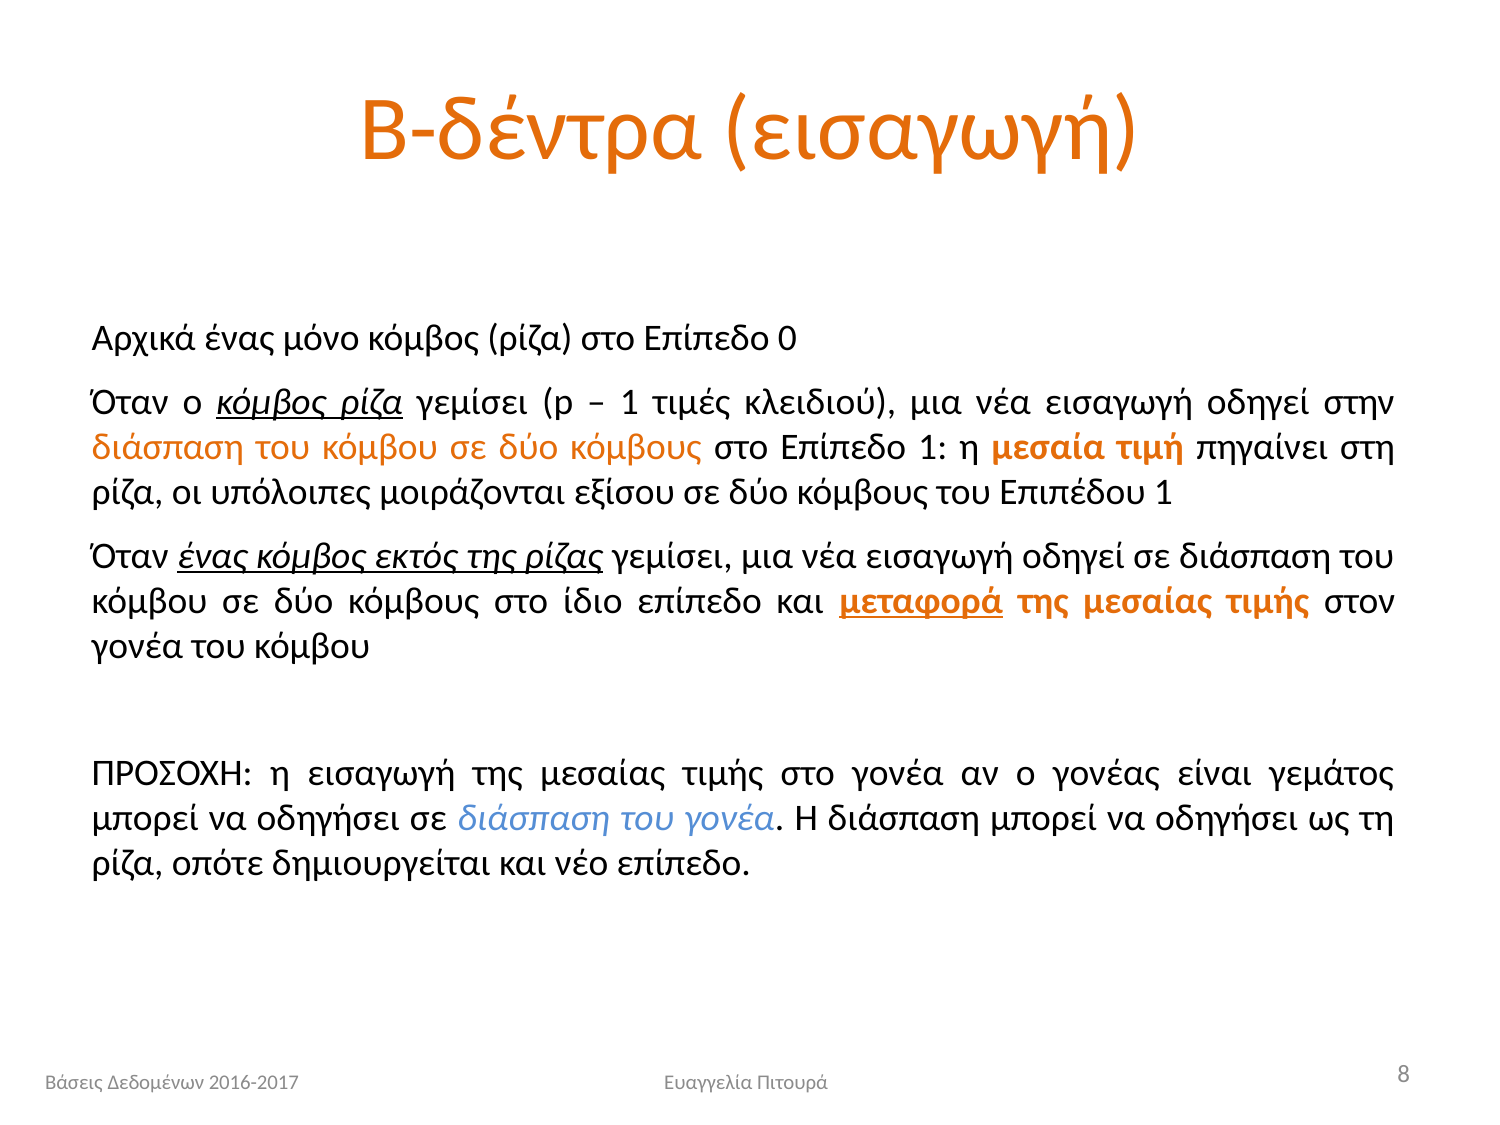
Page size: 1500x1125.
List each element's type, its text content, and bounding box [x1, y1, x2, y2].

footer Ευαγγελία Πιτουρά [508, 1051, 984, 1112]
slide_number 8 [1074, 1042, 1425, 1103]
slide_number Βάσεις Δεδομένων 2016-2017 [30, 1051, 381, 1112]
text_box Αρχικά ένας μόνο κόμβος (ρίζα) στο Επίπεδο 0 Όταν ο κόμβος ρίζα γεμίσει (p – 1 τιμές κλειδιού), μια νέα εισαγωγή οδηγεί στην διάσπαση του κόμβου σε δύο κόμβους στο Επίπεδο 1: η μεσαία τιμή πηγαίνει στη ρίζα, οι υπόλοιπες μοιράζονται εξίσου σε δύο κόμβους του Επιπέδου 1 Όταν ένας κόμβος εκτός της ρίζας γεμίσει, μια νέα εισαγωγή οδηγεί σε διάσπαση του κόμβου σε δύο κόμβους στο ίδιο επίπεδο και μεταφορά της μεσαίας τιμής στον γονέα του κόμβου ΠΡΟΣΟΧΗ: η εισαγωγή της μεσαίας τιμής στο γονέα αν ο γονέας είναι γεμάτος μπορεί να οδηγήσει σε διάσπαση του γονέα. Η διάσπαση μπορεί να οδηγήσει ως τη ρίζα, οπότε δημιουργείται και νέο επίπεδο. [76, 267, 1410, 891]
title Β-δέντρα (εισαγωγή) [75, 29, 1425, 217]
